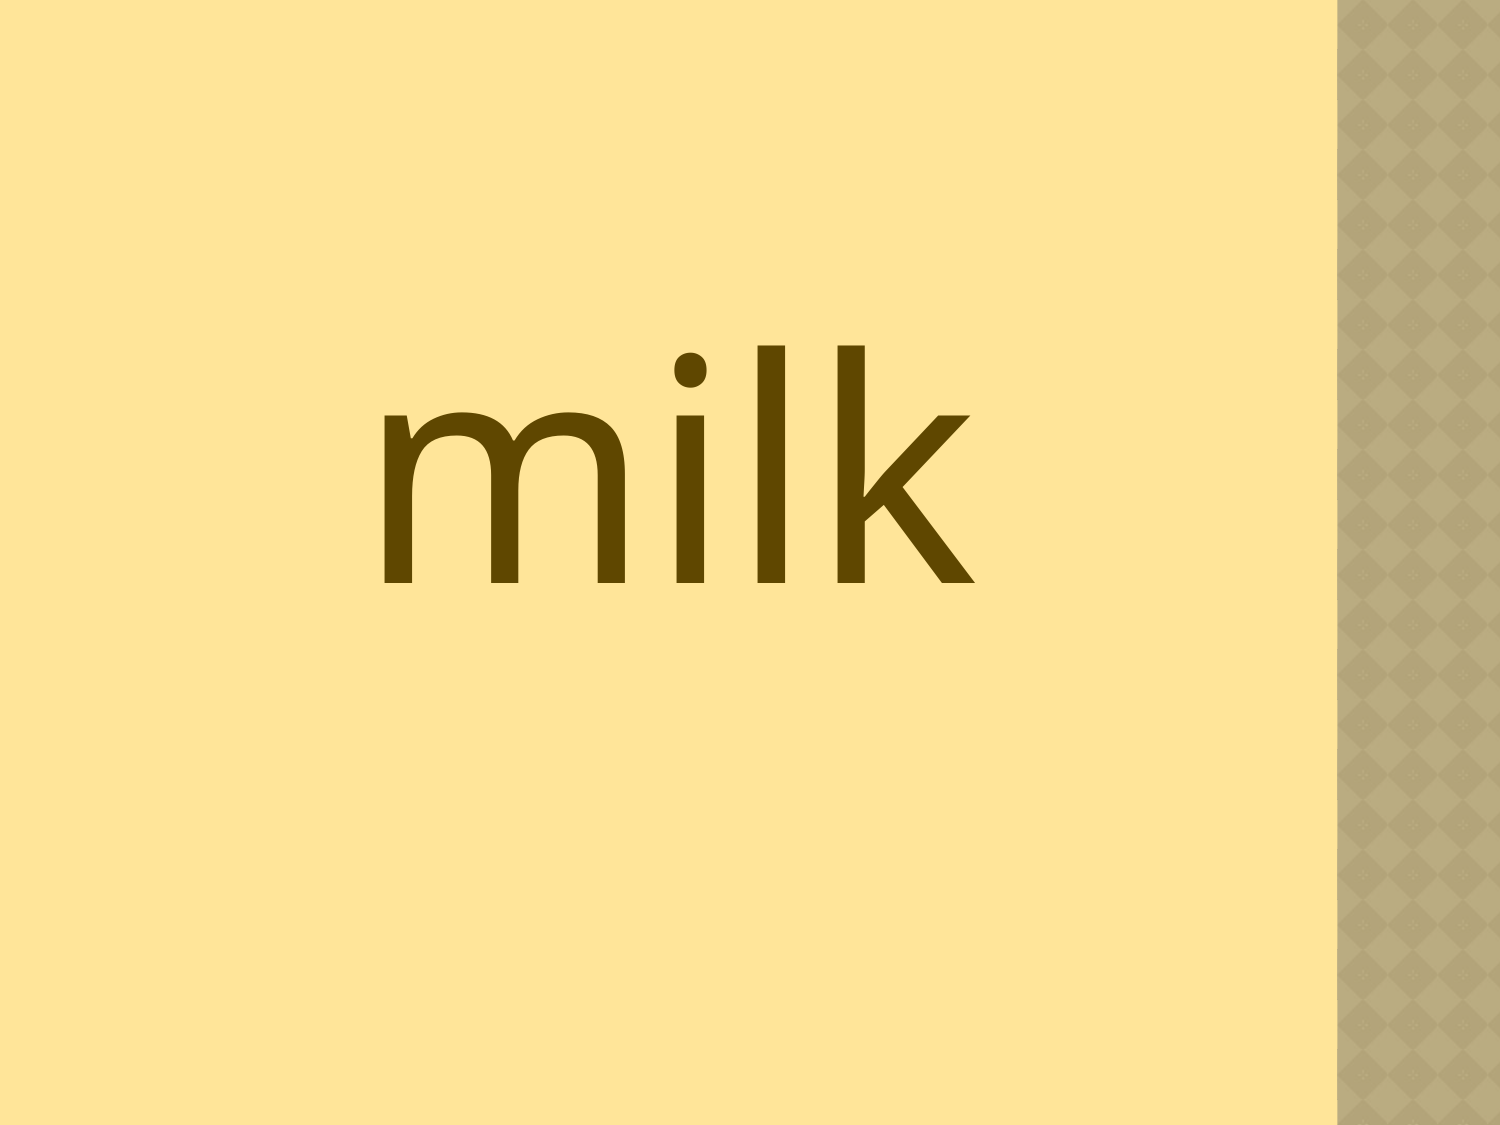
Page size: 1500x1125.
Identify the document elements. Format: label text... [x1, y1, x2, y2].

list milk [75, 264, 1263, 1059]
